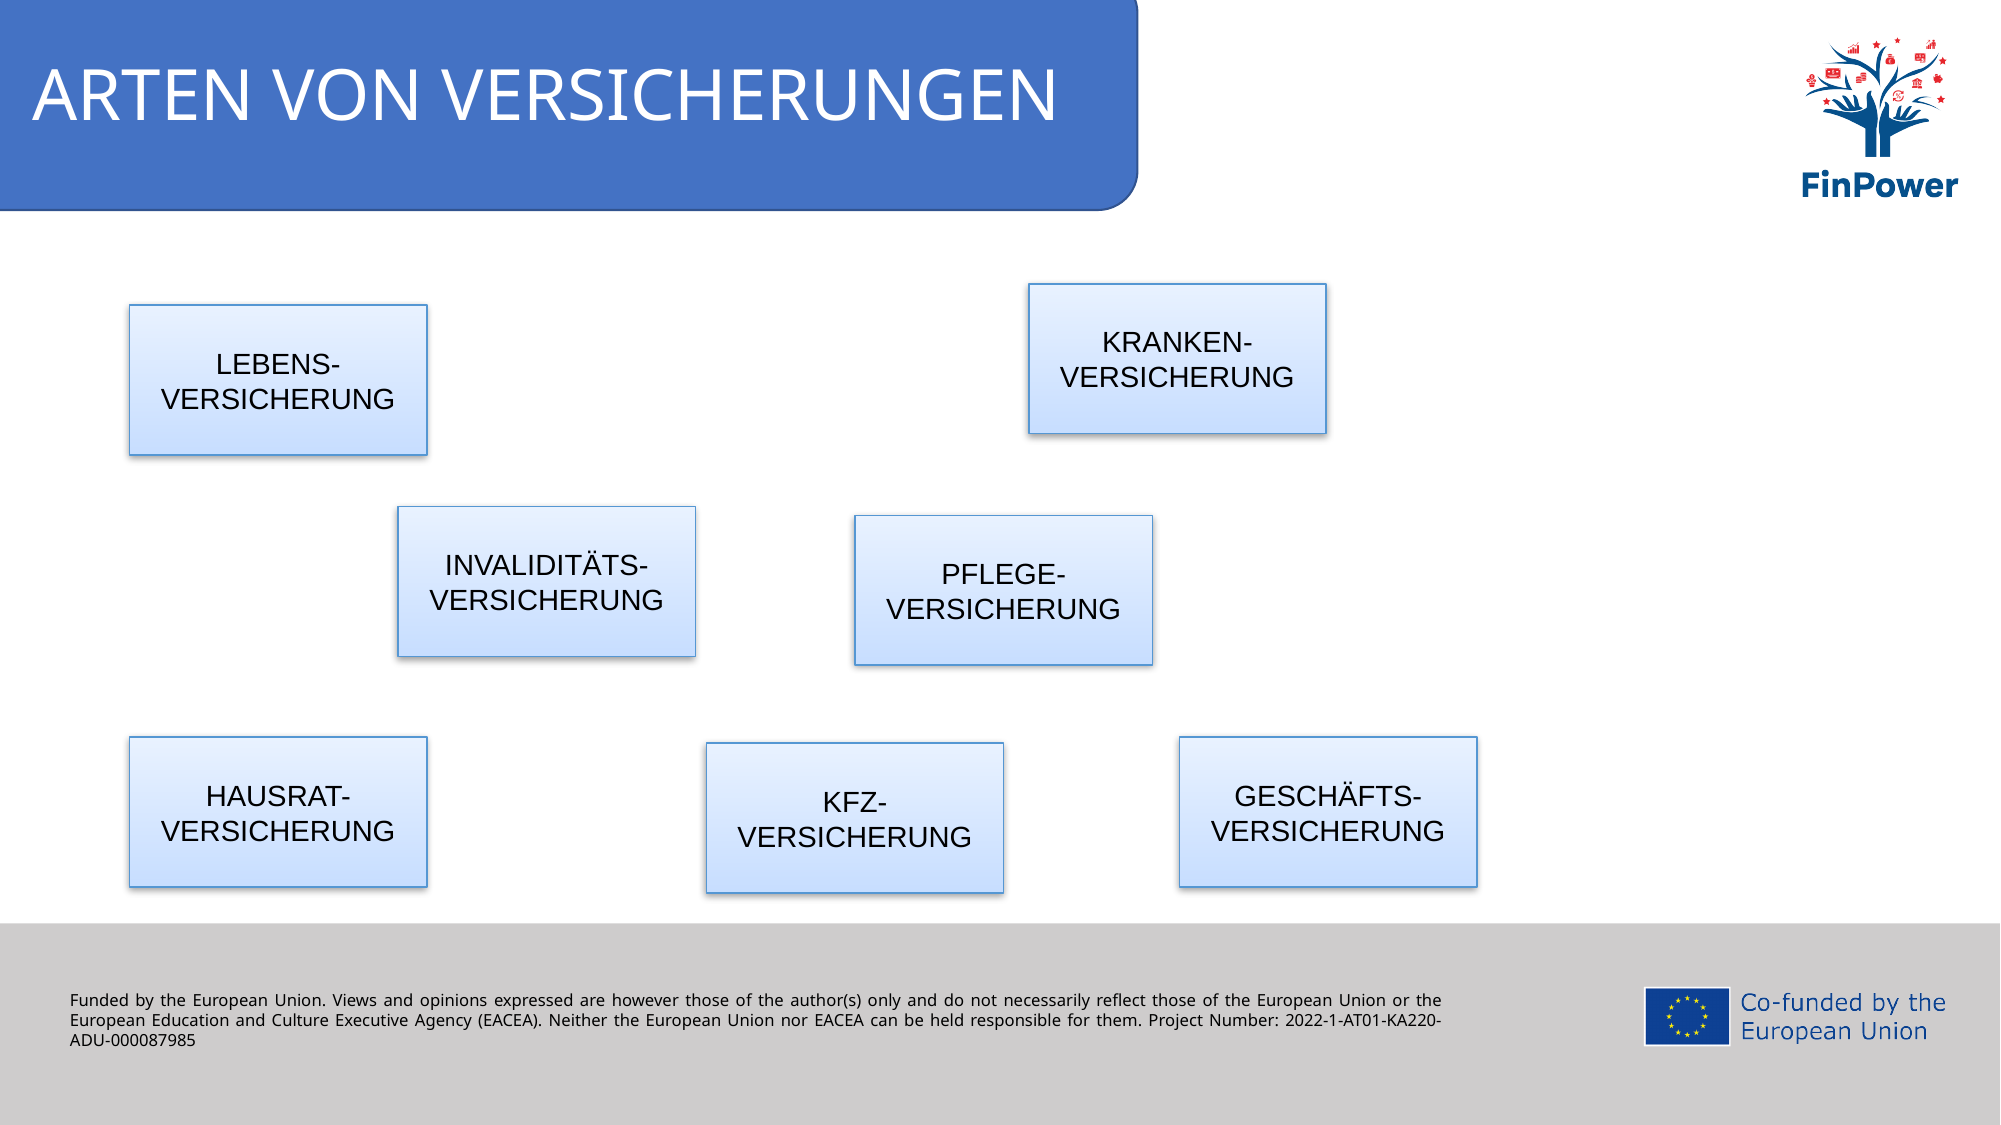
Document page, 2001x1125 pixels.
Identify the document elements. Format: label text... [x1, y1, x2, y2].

footer Funded by the European Union. Views and opinions expressed are however those of the author(s) only and do not necessarily reflect those of the European Union or the European Education and Culture Executive Agency (EACEA). Neither the European Union nor EACEA can be held responsible for them. Project Number: 2022-1-AT01-KA220-ADU-000087985 [55, 983, 1460, 1077]
text_box HAUSRAT-VERSICHERUNG [129, 736, 428, 888]
text_box KRANKEN-VERSICHERUNG [1028, 283, 1327, 434]
text_box GESCHÄFTS-VERSICHERUNG [1179, 736, 1478, 888]
text_box KFZ-VERSICHERUNG [706, 742, 1004, 894]
text_box ARTEN VON VERSICHERUNGEN [0, 0, 1138, 211]
text_box [0, 923, 2000, 1125]
text_box PFLEGE-VERSICHERUNG [854, 515, 1153, 666]
text_box INVALIDITÄTS-VERSICHERUNG [397, 506, 696, 657]
text_box LEBENS-VERSICHERUNG [129, 304, 428, 456]
picture [1626, 968, 1974, 1064]
picture [1799, 28, 1961, 207]
